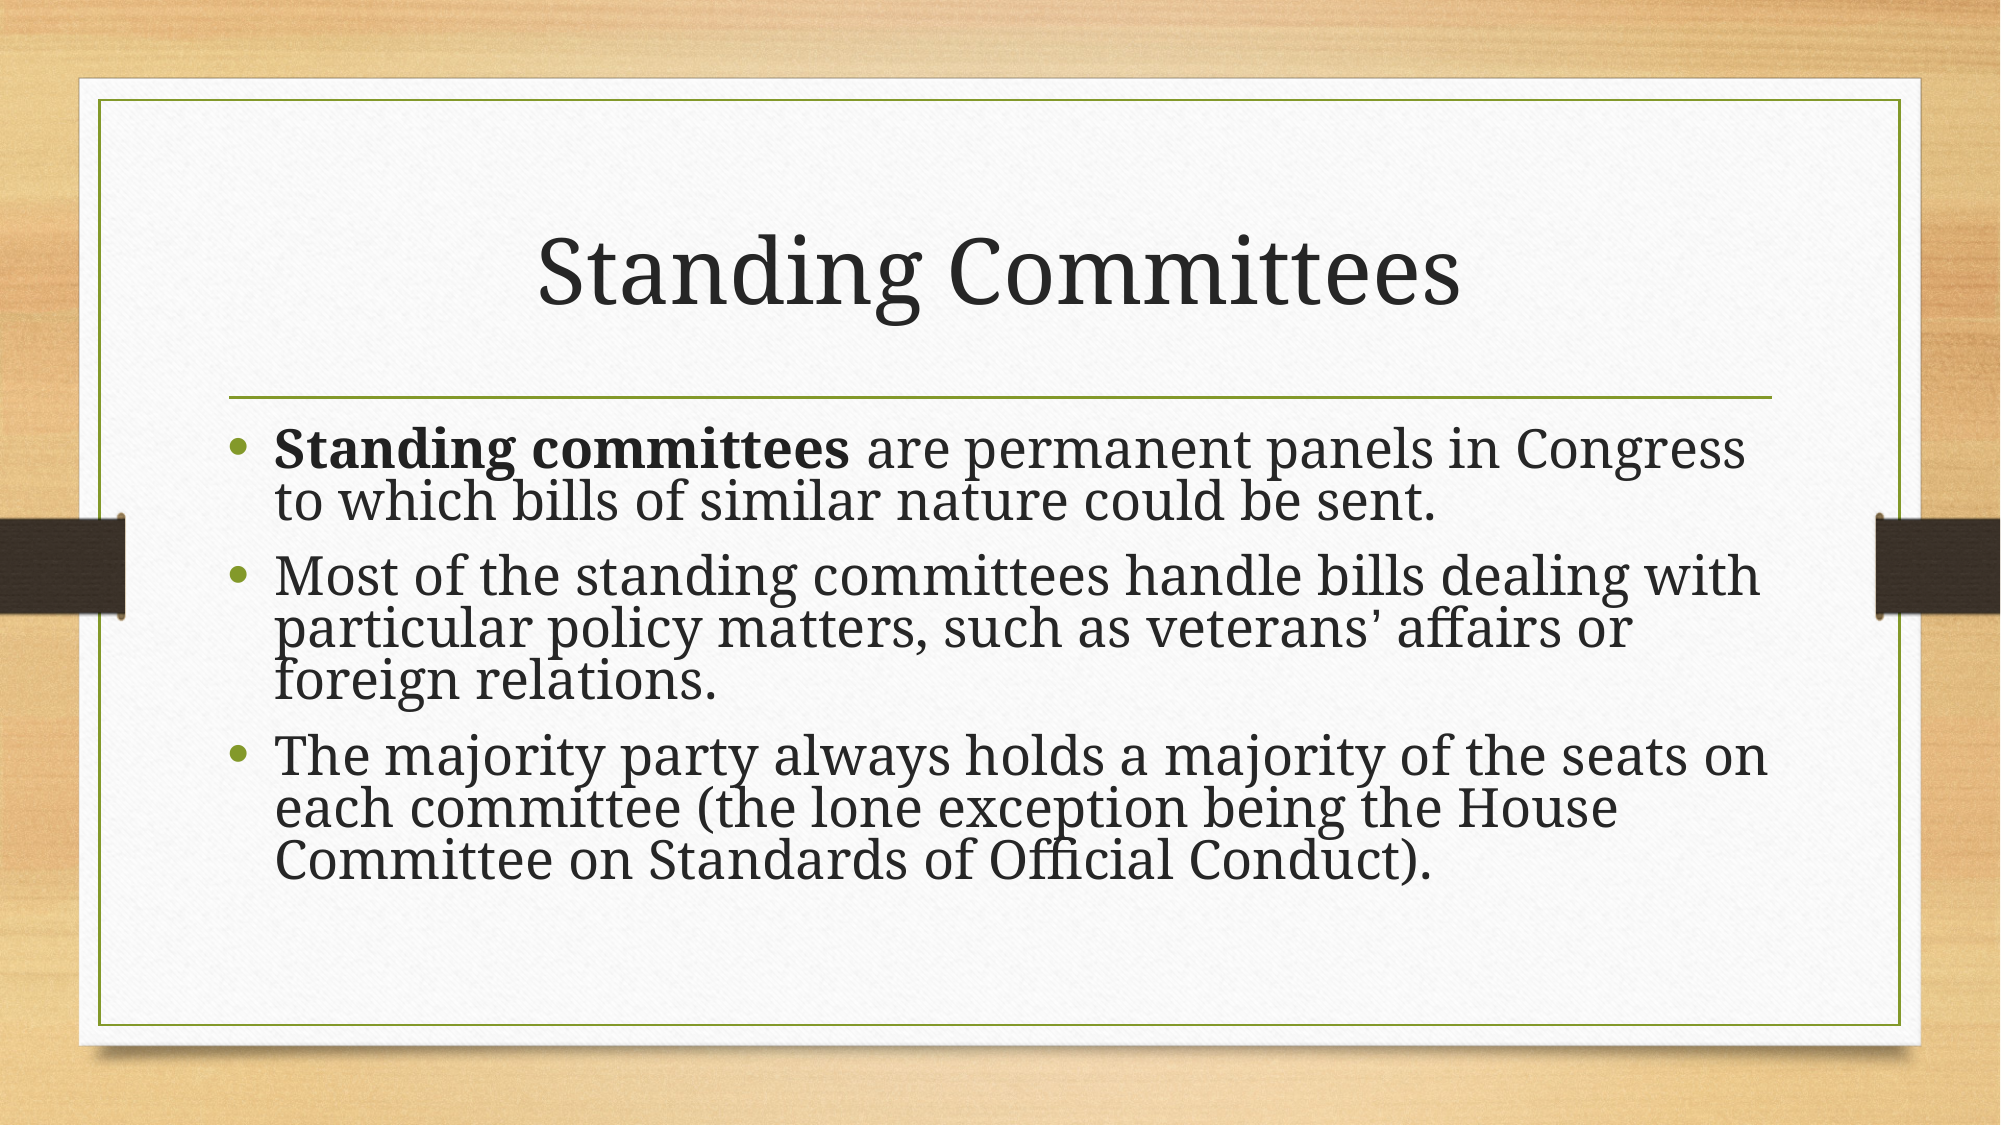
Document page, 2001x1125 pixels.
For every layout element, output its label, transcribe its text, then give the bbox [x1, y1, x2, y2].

picture [0, 0, 2001, 1125]
title Standing Committees [212, 161, 1788, 375]
list Standing committees are permanent panels in Congress to which bills of similar nature could be sent. Most of the standing committees handle bills dealing with particular policy matters, such as veterans’ affairs or foreign relations. The majority party always holds a majority of the seats on each committee (the lone exception being the House Committee on Standards of Official Conduct). [212, 419, 1788, 964]
